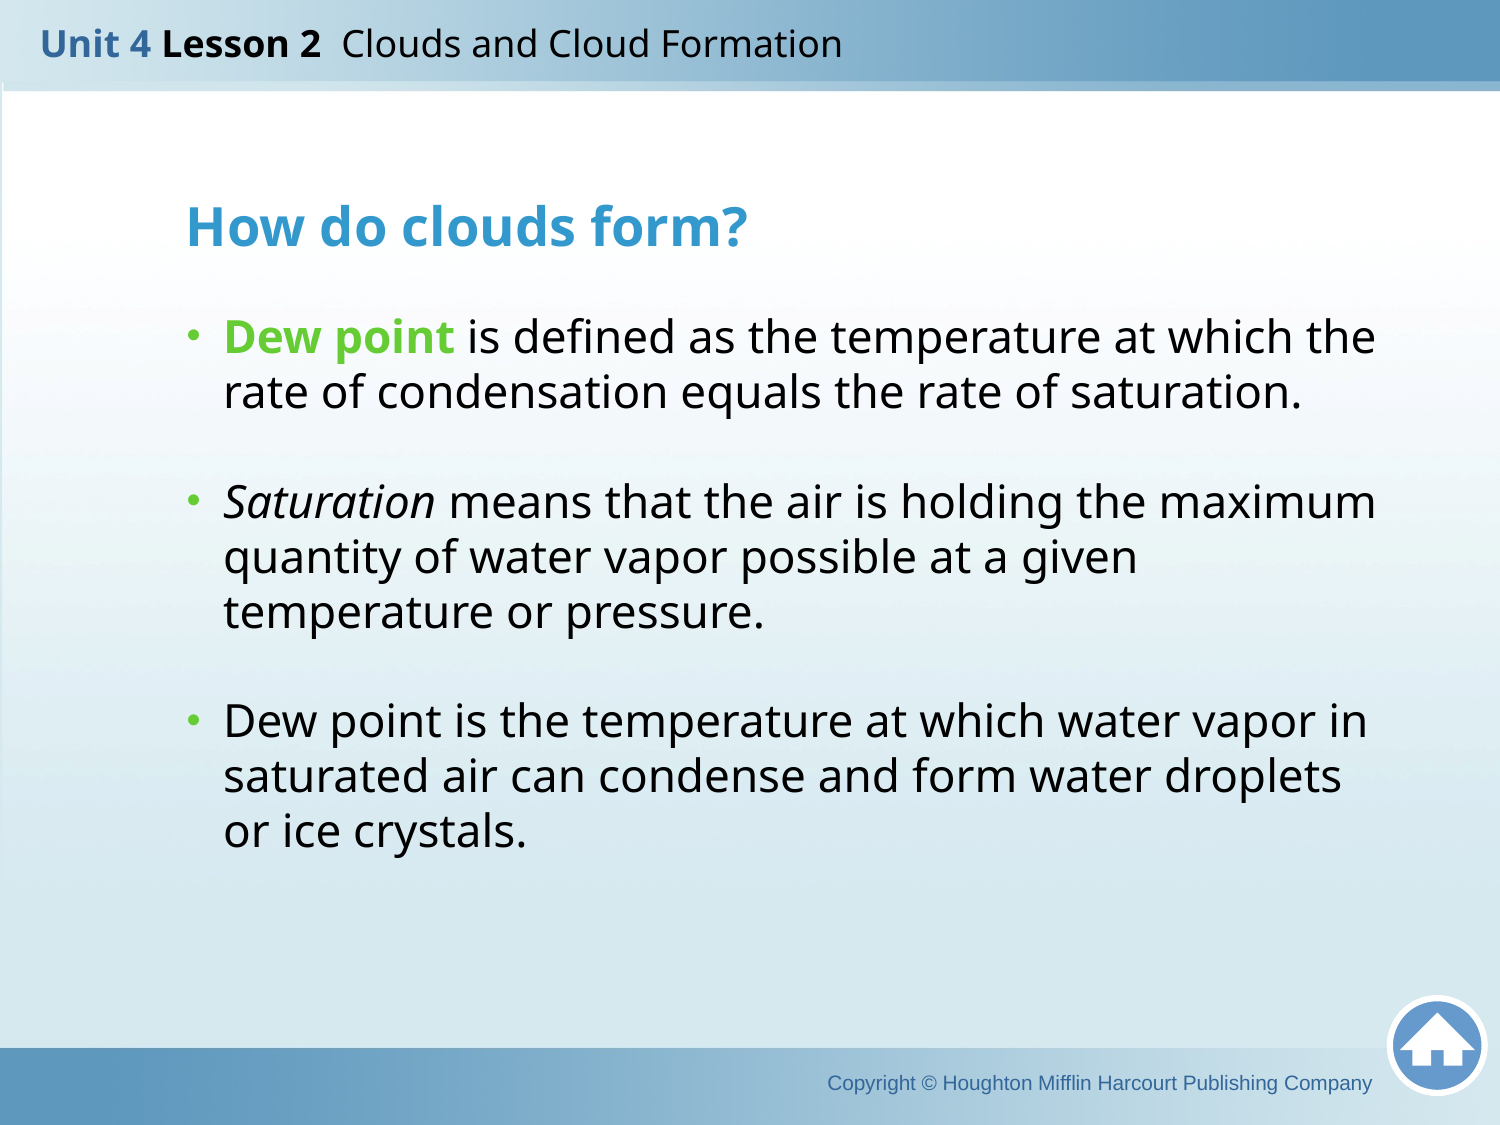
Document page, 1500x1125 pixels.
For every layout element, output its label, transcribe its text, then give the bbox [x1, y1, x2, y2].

text_box How do clouds form? [170, 174, 1417, 275]
picture [0, 0, 1500, 1125]
text_box [1443, 1050, 1463, 1066]
text_box Copyright © Houghton Mifflin Harcourt Publishing Company [699, 1062, 1388, 1103]
text_box [1412, 1050, 1432, 1066]
text_box Dew point is defined as the temperature at which the rate of condensation equals the rate of saturation. Saturation means that the air is holding the maximum quantity of water vapor possible at a given temperature or pressure. Dew point is the temperature at which water vapor in saturated air can condense and form water droplets or ice crystals. [170, 299, 1413, 988]
text_box [1399, 1012, 1475, 1051]
text_box [1389, 998, 1485, 1093]
text_box Unit 4 Lesson 2 Clouds and Cloud Formation [24, 12, 1300, 73]
